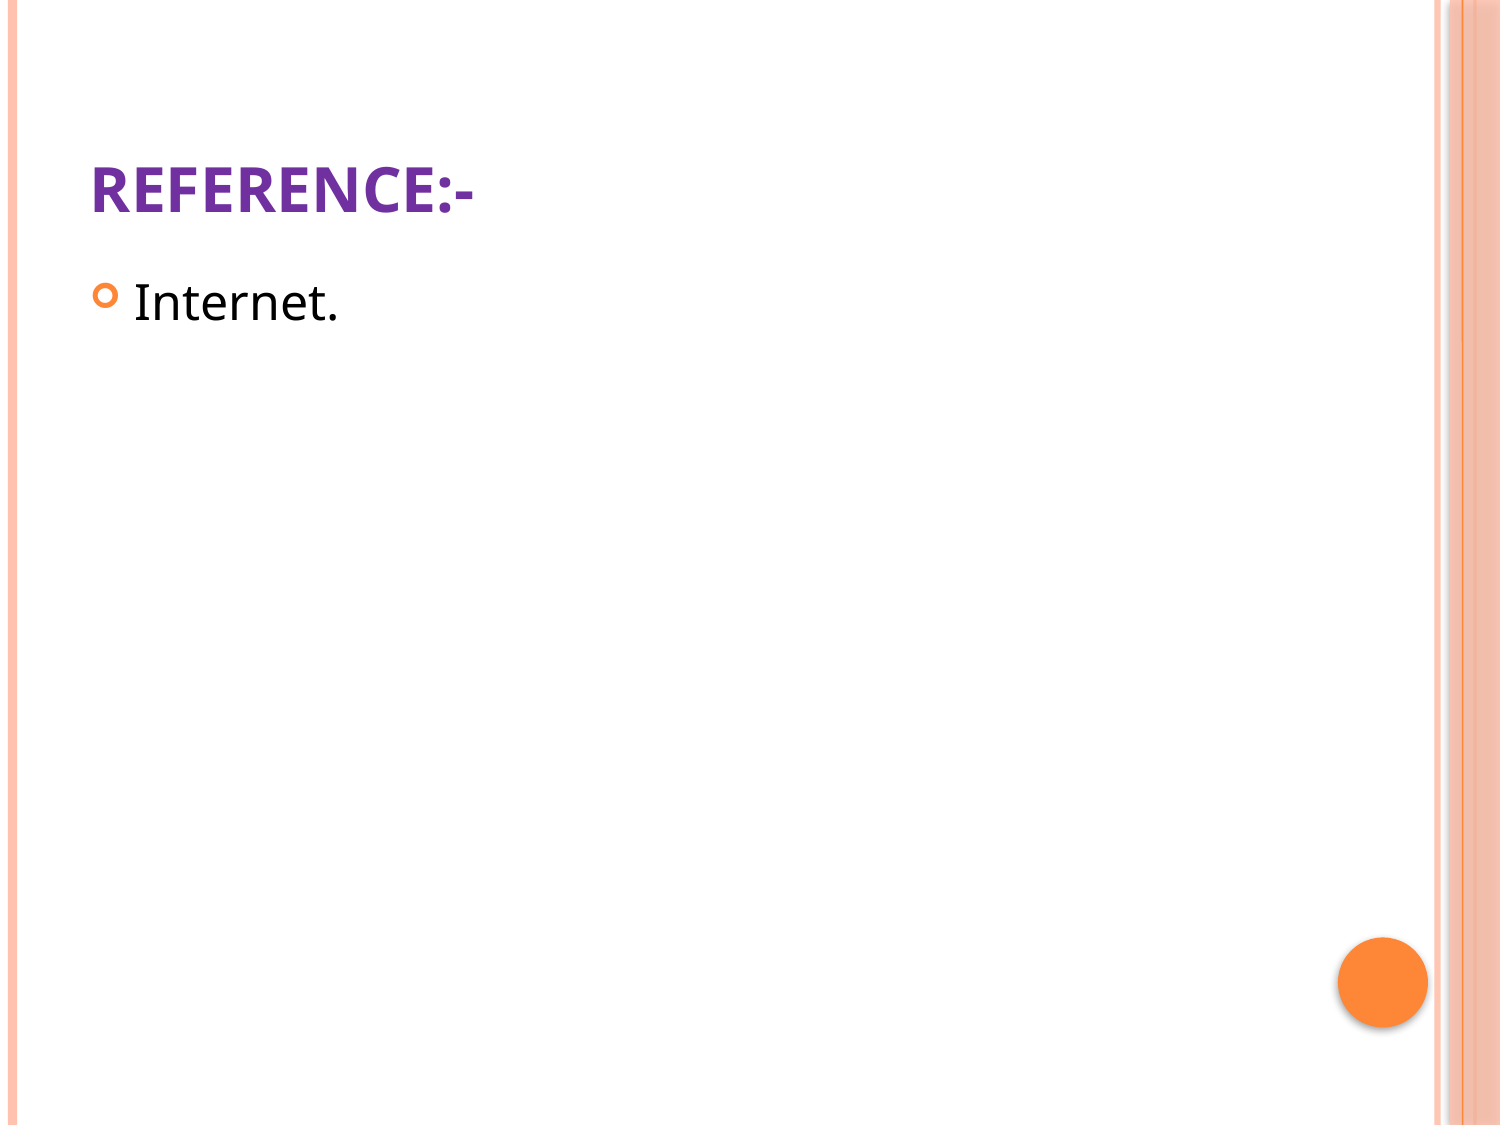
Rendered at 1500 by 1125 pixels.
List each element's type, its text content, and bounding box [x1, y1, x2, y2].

list Internet. [75, 262, 1300, 1062]
title Reference:- [75, 45, 1300, 233]
